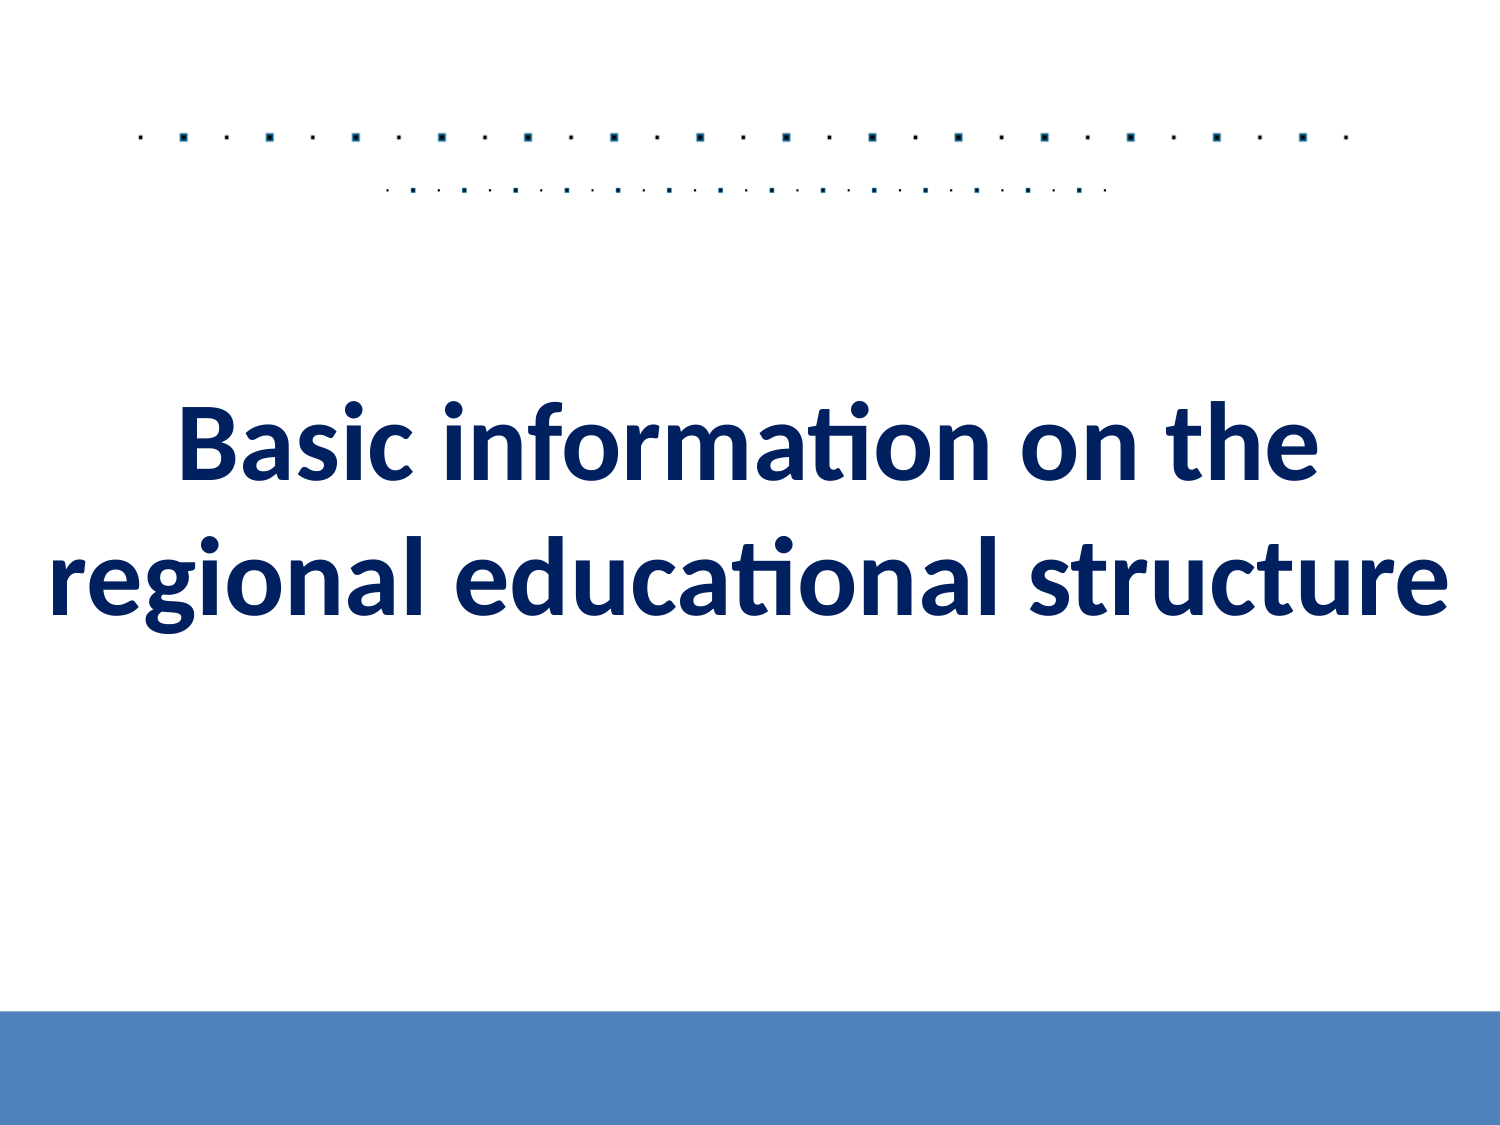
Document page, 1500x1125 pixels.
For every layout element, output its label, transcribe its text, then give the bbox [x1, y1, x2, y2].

picture [384, 184, 1116, 197]
title Basic information on the regional educational structure [30, 77, 1469, 929]
picture [135, 127, 1365, 149]
